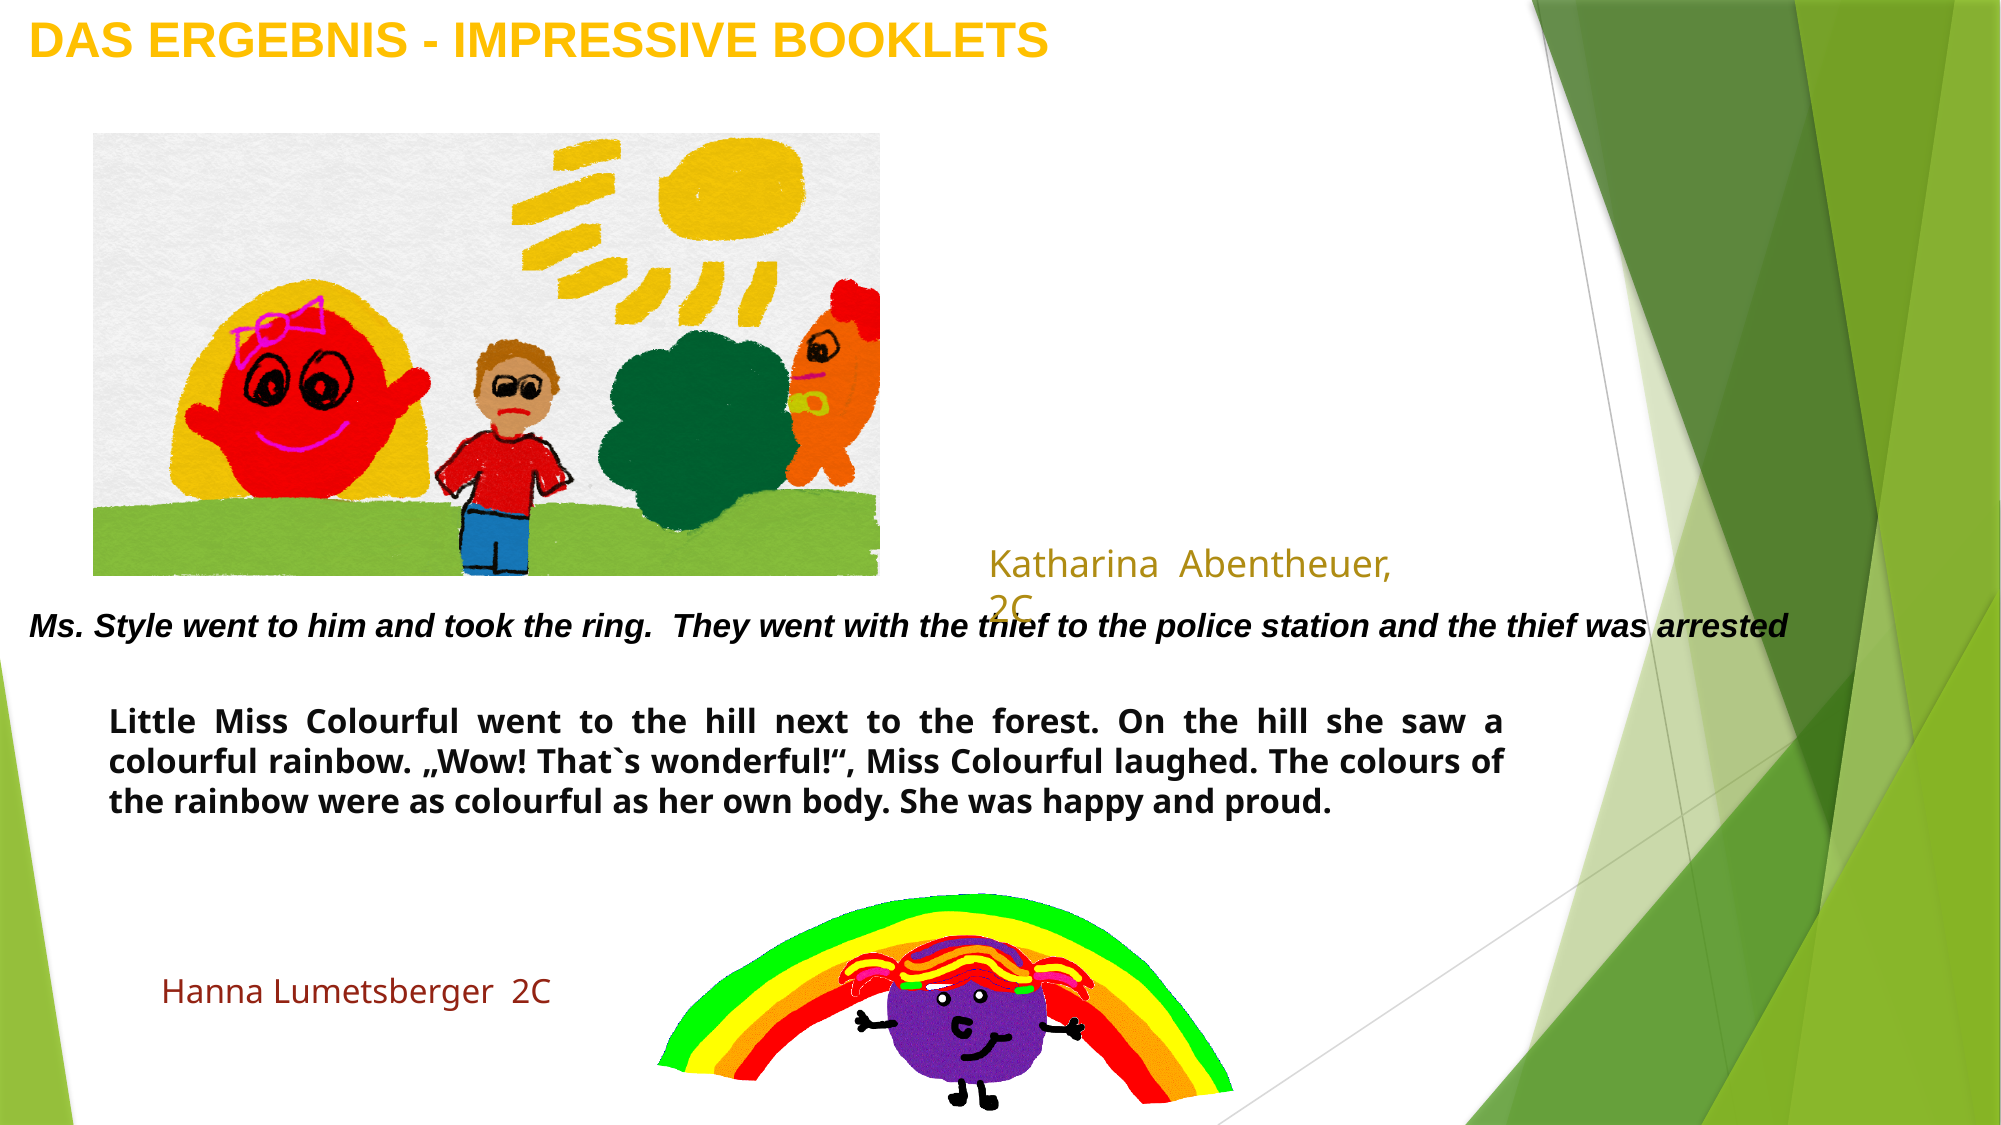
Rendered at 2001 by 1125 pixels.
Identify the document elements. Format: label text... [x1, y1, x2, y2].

text_box Ms. Style went to him and took the ring. They went with the thief to the police station and the thief was arrested [14, 561, 1816, 652]
text_box Katharina Abentheuer, 2C [973, 532, 1450, 637]
text_box DAS ERGEBNIS - IMPRESSIVE BOOKLETS [13, 0, 1066, 75]
picture [92, 132, 881, 576]
picture [614, 846, 1284, 1114]
list Little Miss Colourful went to the hill next to the forest. On the hill she saw a colourful rainbow. „Wow! That`s wonderful!“, Miss Colourful laughed. The colours of the rainbow were as colourful as her own body. She was happy and proud. Hanna Lumetsberger 2C [93, 692, 1522, 1080]
